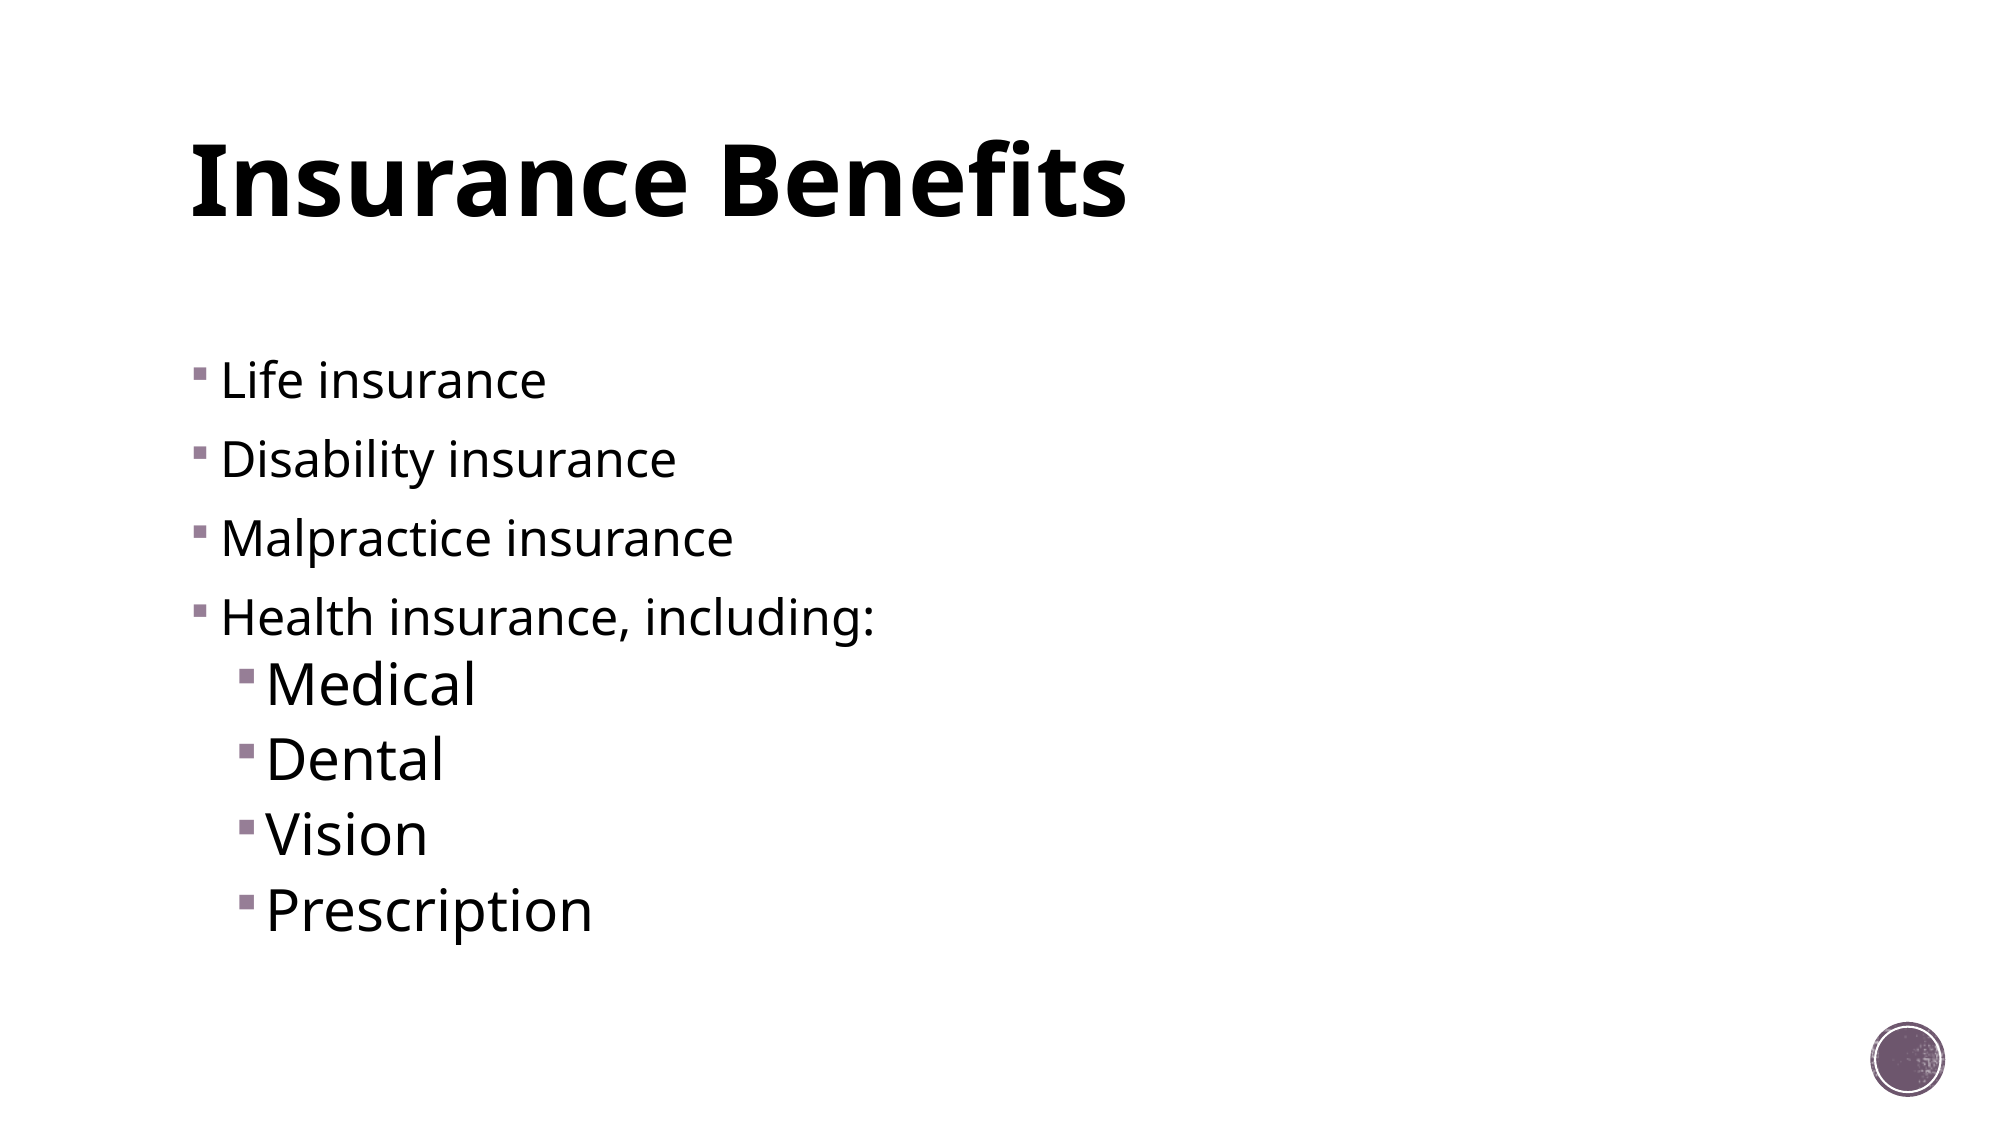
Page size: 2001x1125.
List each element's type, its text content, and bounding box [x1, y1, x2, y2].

list Life insurance Disability insurance Malpractice insurance Health insurance, including: Medical Dental Vision Prescription [175, 348, 1826, 1013]
title Insurance Benefits [175, 79, 1826, 290]
